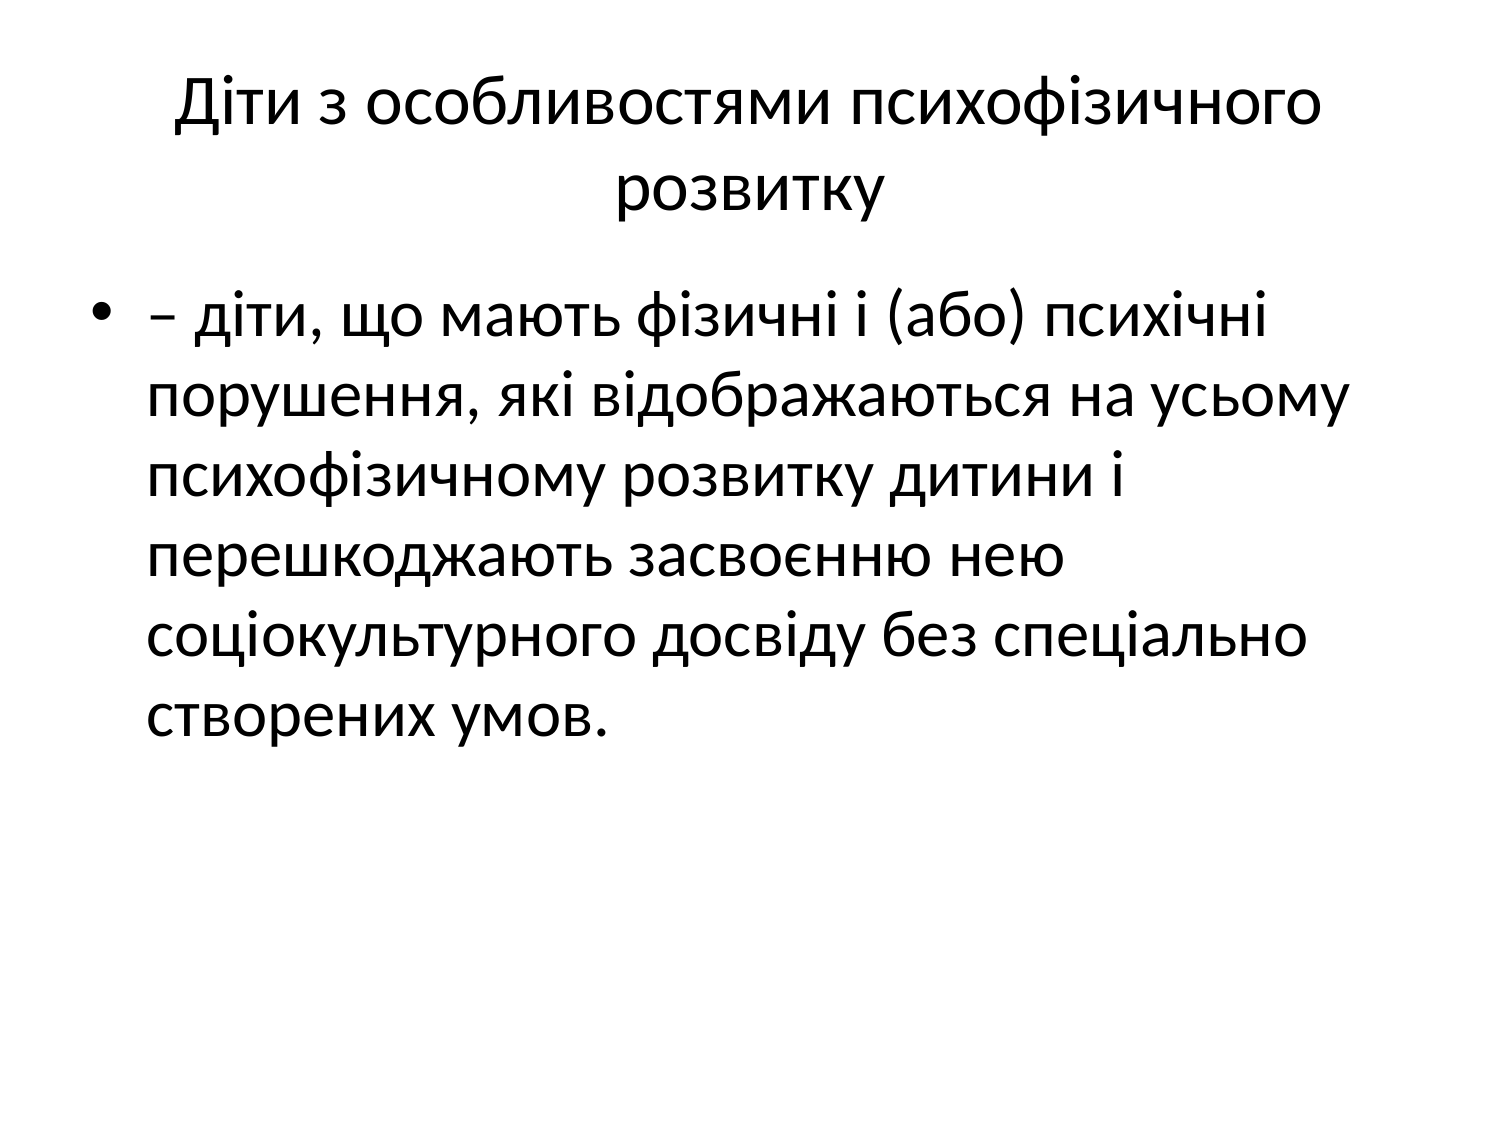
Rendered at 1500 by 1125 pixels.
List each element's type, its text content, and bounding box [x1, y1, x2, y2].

list – діти, що мають фізичні і (або) психічні порушення, які відображаються на усьому психофізичному розвитку дитини і перешкоджають засвоєнню нею соціокультурного досвіду без спеціально створених умов. [75, 262, 1425, 1005]
title Діти з особливостями психофізичного розвитку [75, 45, 1425, 233]
